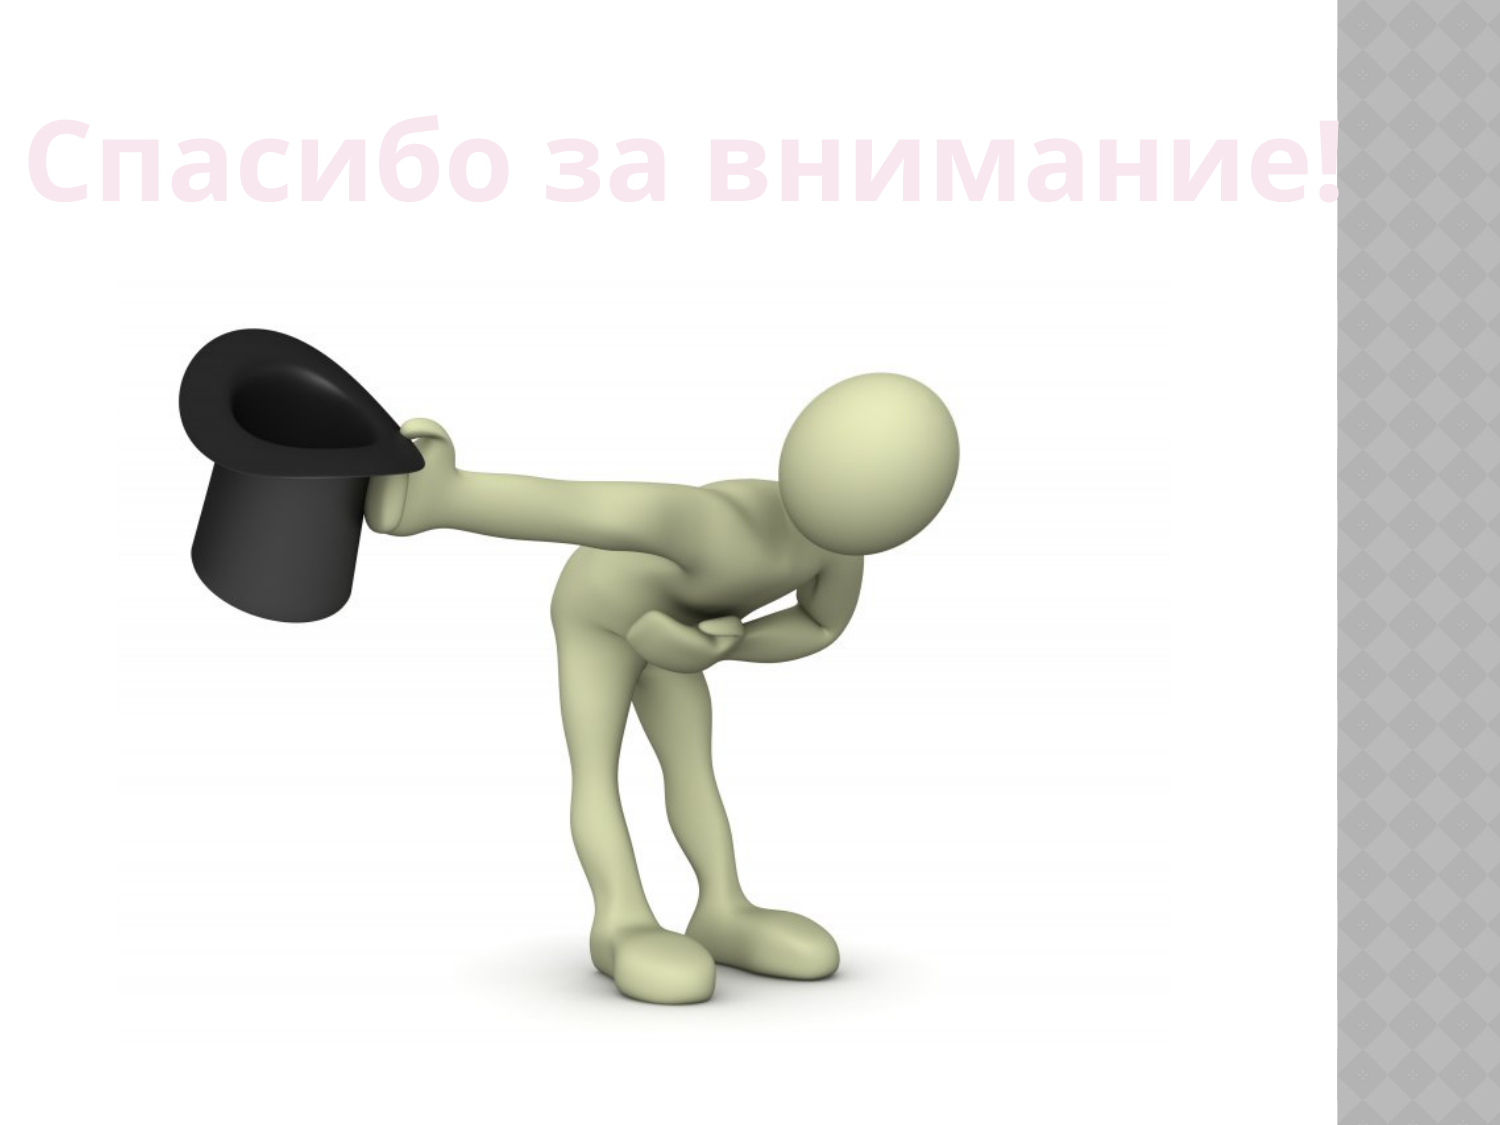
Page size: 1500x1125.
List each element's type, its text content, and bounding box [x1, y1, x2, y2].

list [116, 280, 1171, 1077]
text_box Спасибо за внимание! [7, 81, 1362, 232]
